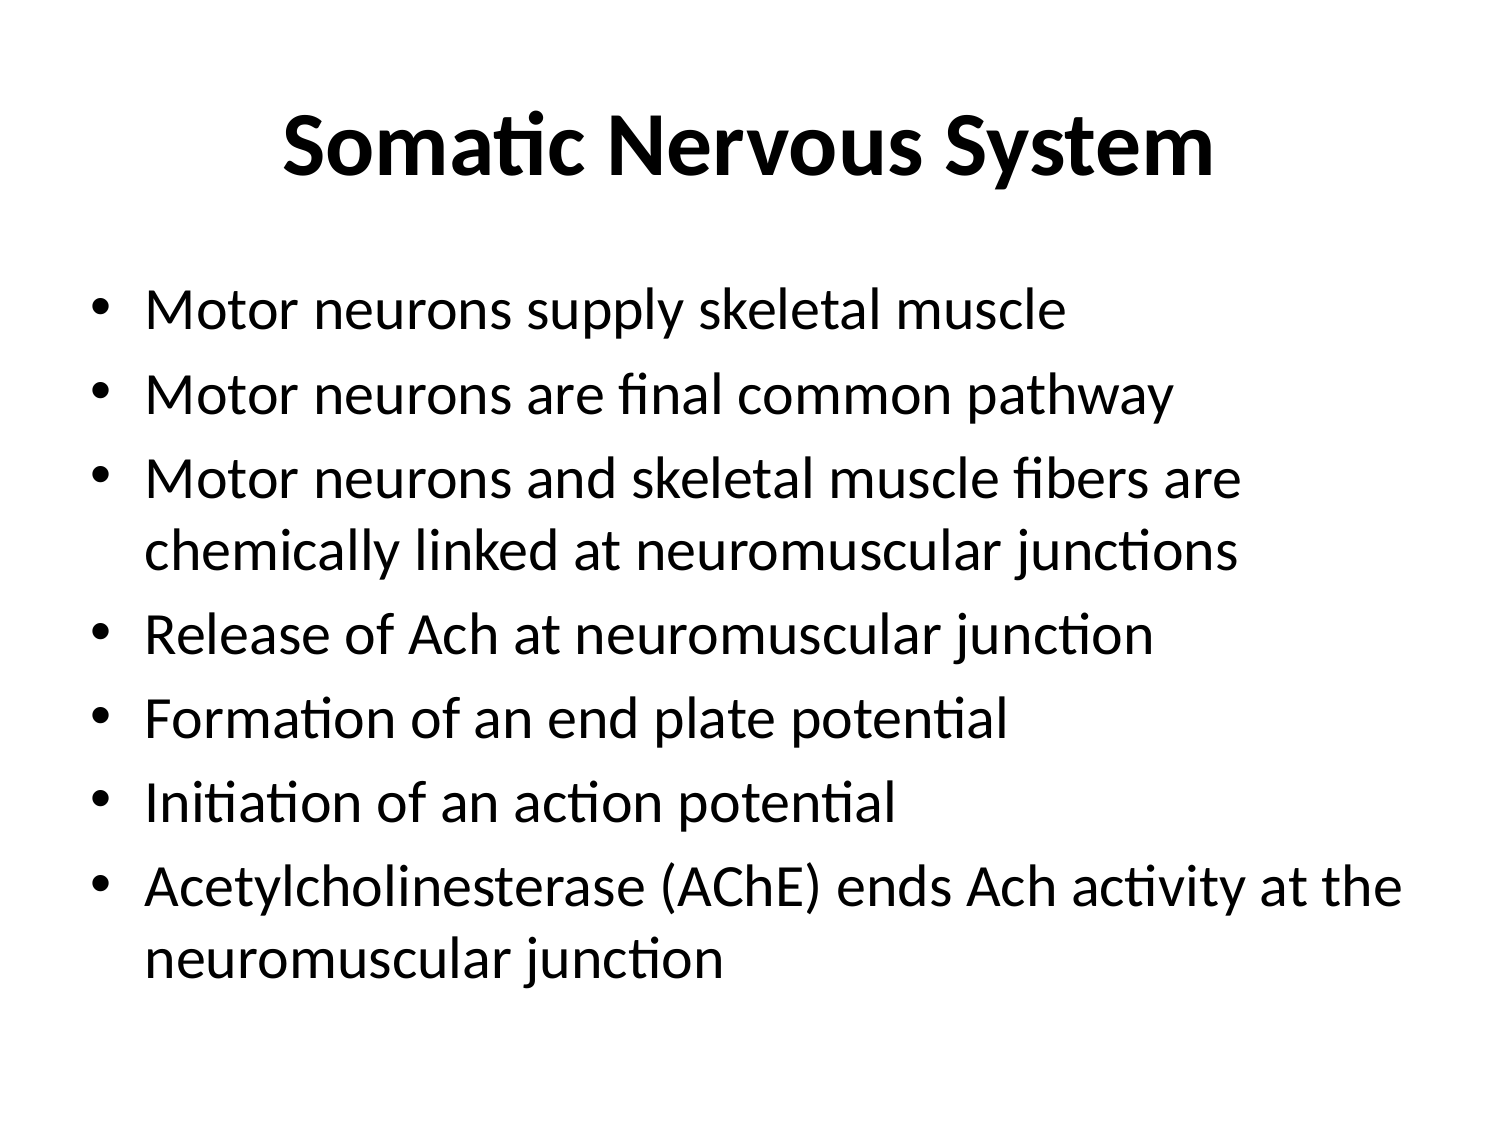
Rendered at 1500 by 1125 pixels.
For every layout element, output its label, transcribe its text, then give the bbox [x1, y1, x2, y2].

title Somatic Nervous System [75, 45, 1425, 233]
list Motor neurons supply skeletal muscle Motor neurons are final common pathway Motor neurons and skeletal muscle fibers are chemically linked at neuromuscular junctions Release of Ach at neuromuscular junction Formation of an end plate potential Initiation of an action potential Acetylcholinesterase (AChE) ends Ach activity at the neuromuscular junction [75, 262, 1425, 1005]
